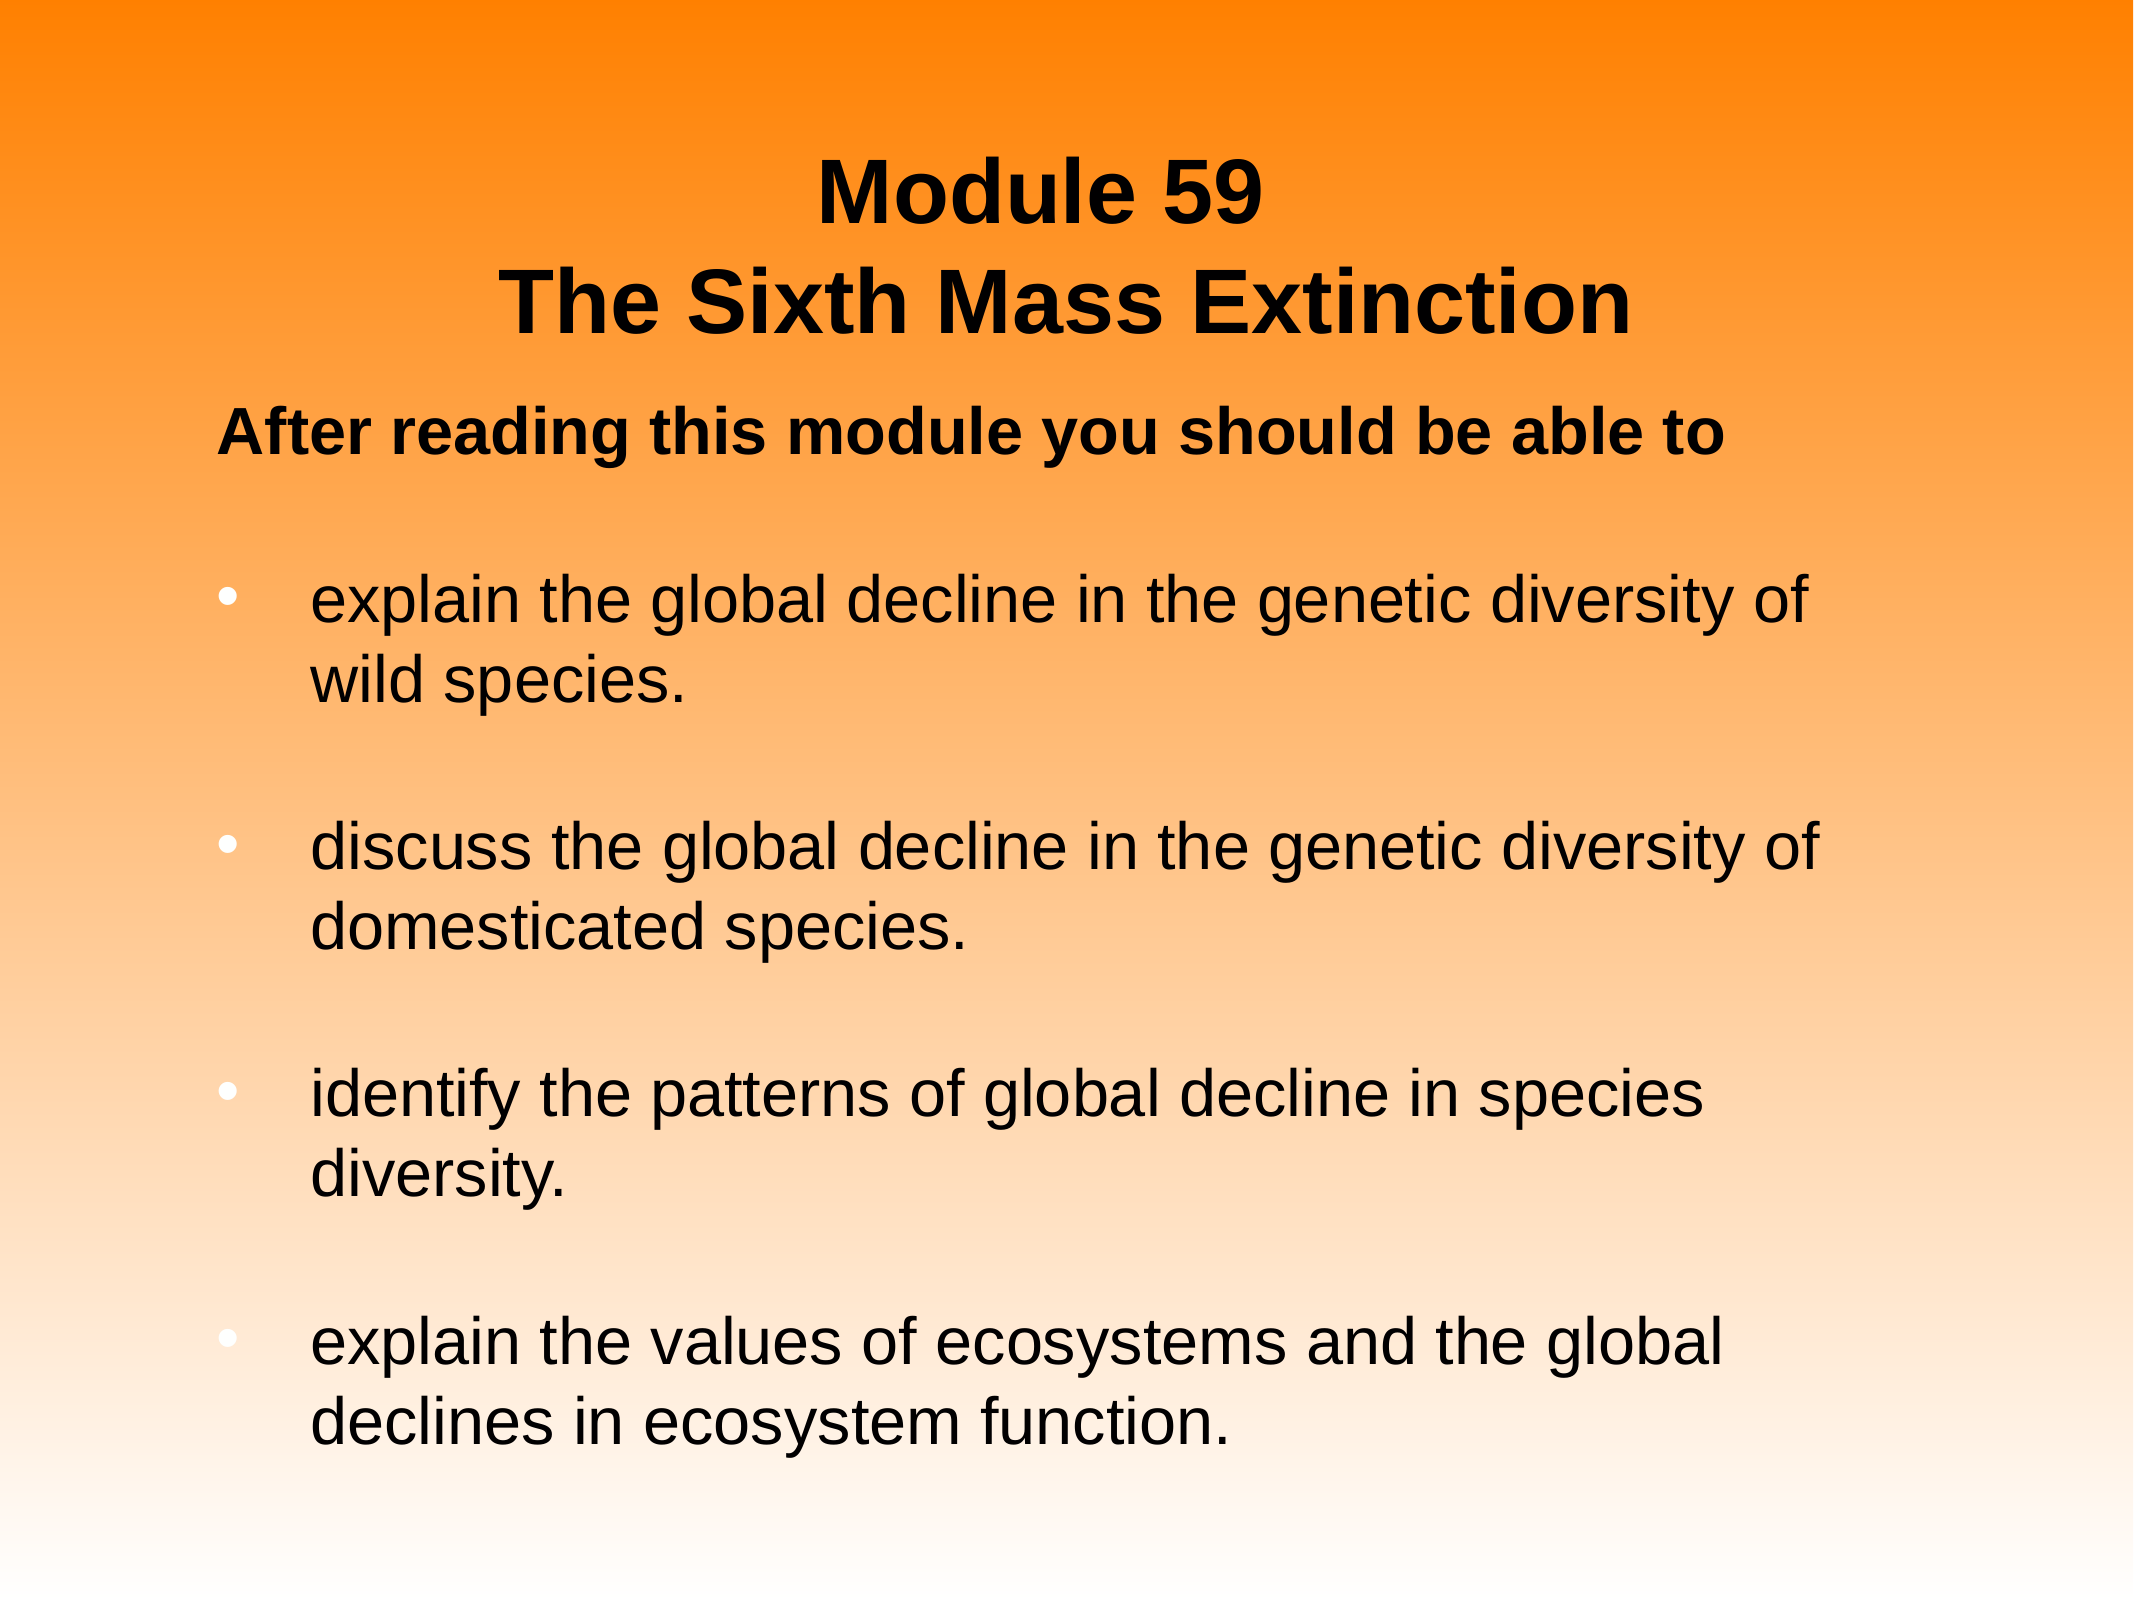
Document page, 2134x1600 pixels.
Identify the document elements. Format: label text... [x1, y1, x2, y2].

title Module 59 The Sixth Mass Extinction [208, 39, 1925, 443]
list After reading this module you should be able to explain the global decline in the genetic diversity of wild species. discuss the global decline in the genetic diversity of domesticated species. identify the patterns of global decline in species diversity. explain the values of ecosystems and the global declines in ecosystem function. [208, 443, 1925, 1402]
